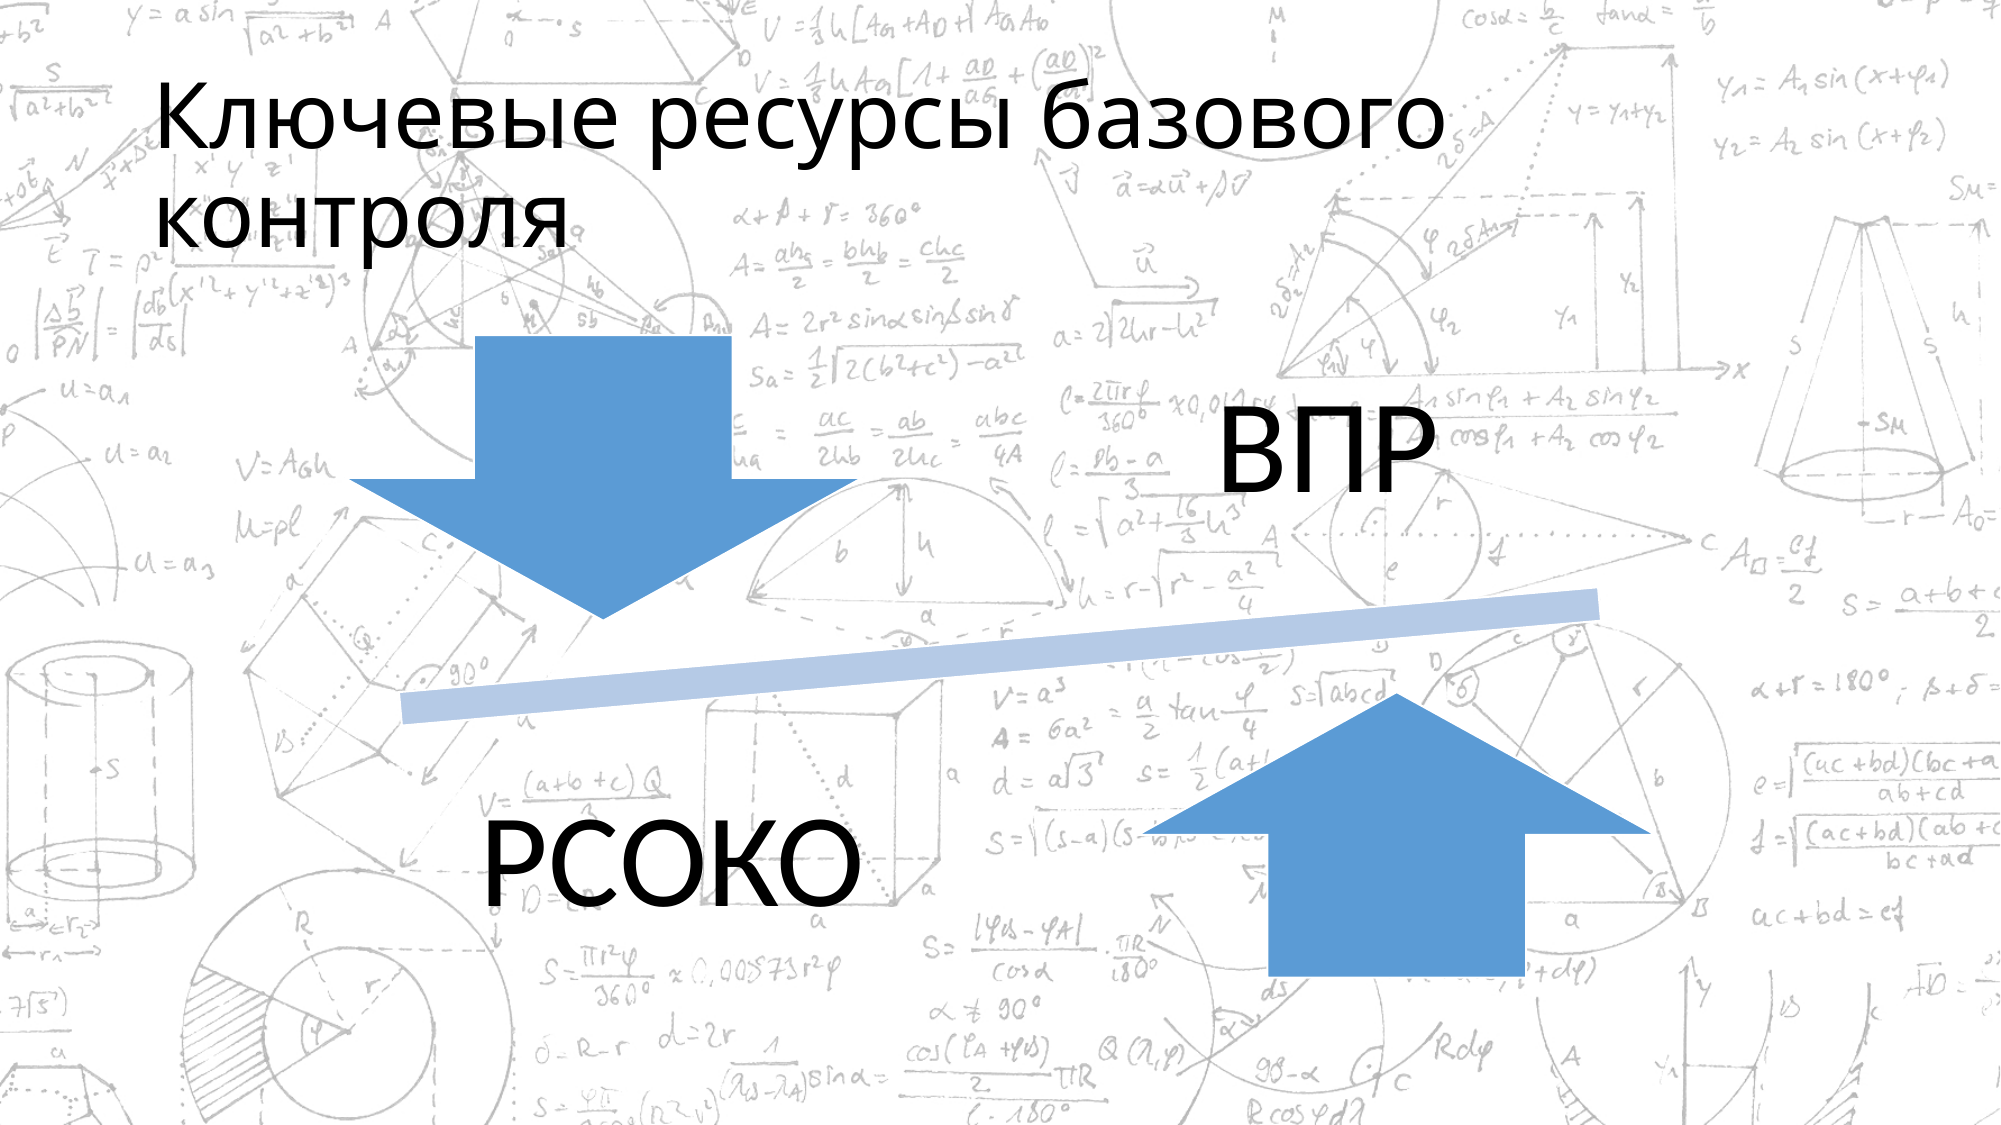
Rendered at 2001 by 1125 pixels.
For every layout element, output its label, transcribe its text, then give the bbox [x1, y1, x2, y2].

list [137, 299, 1863, 1014]
title Ключевые ресурсы базового контроля [137, 59, 1863, 278]
picture [0, 0, 2001, 1125]
